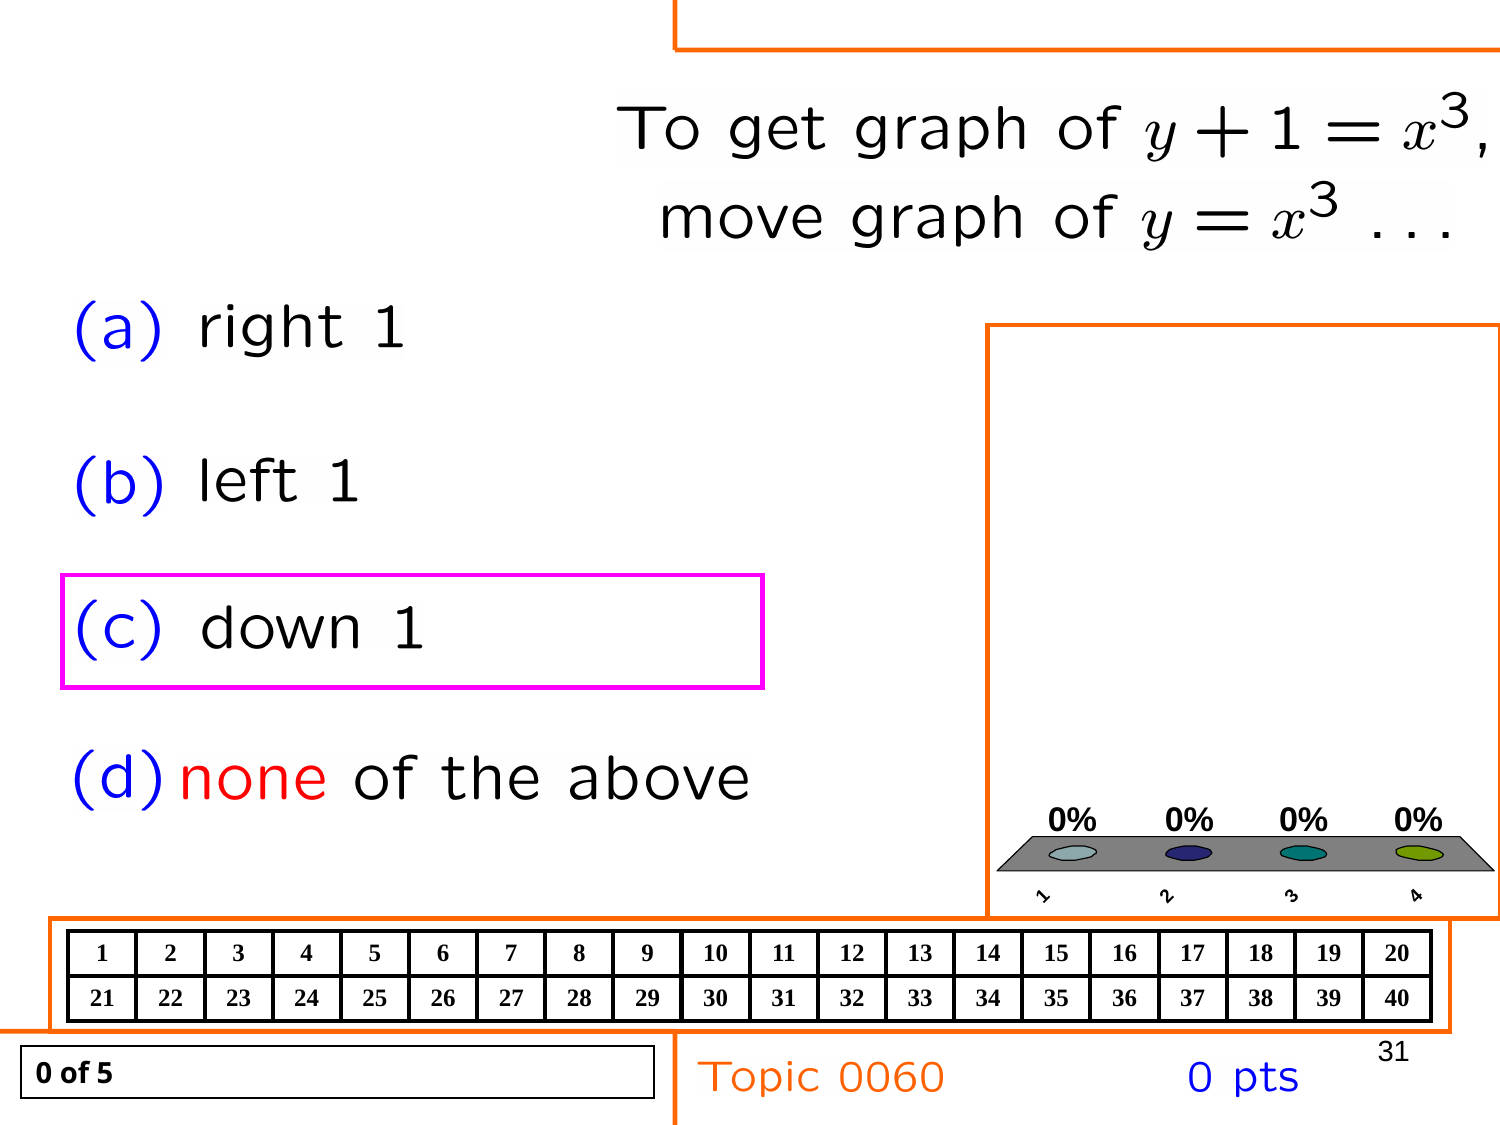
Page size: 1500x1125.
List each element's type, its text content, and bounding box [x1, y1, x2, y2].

title 1+1= [75, 45, 1425, 233]
picture [74, 300, 162, 363]
picture [182, 752, 751, 800]
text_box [20, 1045, 655, 1099]
picture [616, 90, 1488, 163]
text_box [957, 312, 1500, 951]
picture [662, 180, 1451, 252]
picture [201, 455, 361, 503]
text_box [62, 575, 763, 688]
picture [1188, 1060, 1300, 1098]
picture [73, 749, 161, 813]
slide_number 31 [1350, 1032, 1425, 1103]
picture [697, 1060, 945, 1098]
picture [201, 601, 426, 649]
text_box [50, 918, 1450, 1032]
text_box [562, 62, 1013, 250]
picture [76, 599, 161, 663]
text_box [87, 249, 650, 575]
picture [201, 303, 404, 361]
picture [74, 455, 162, 518]
